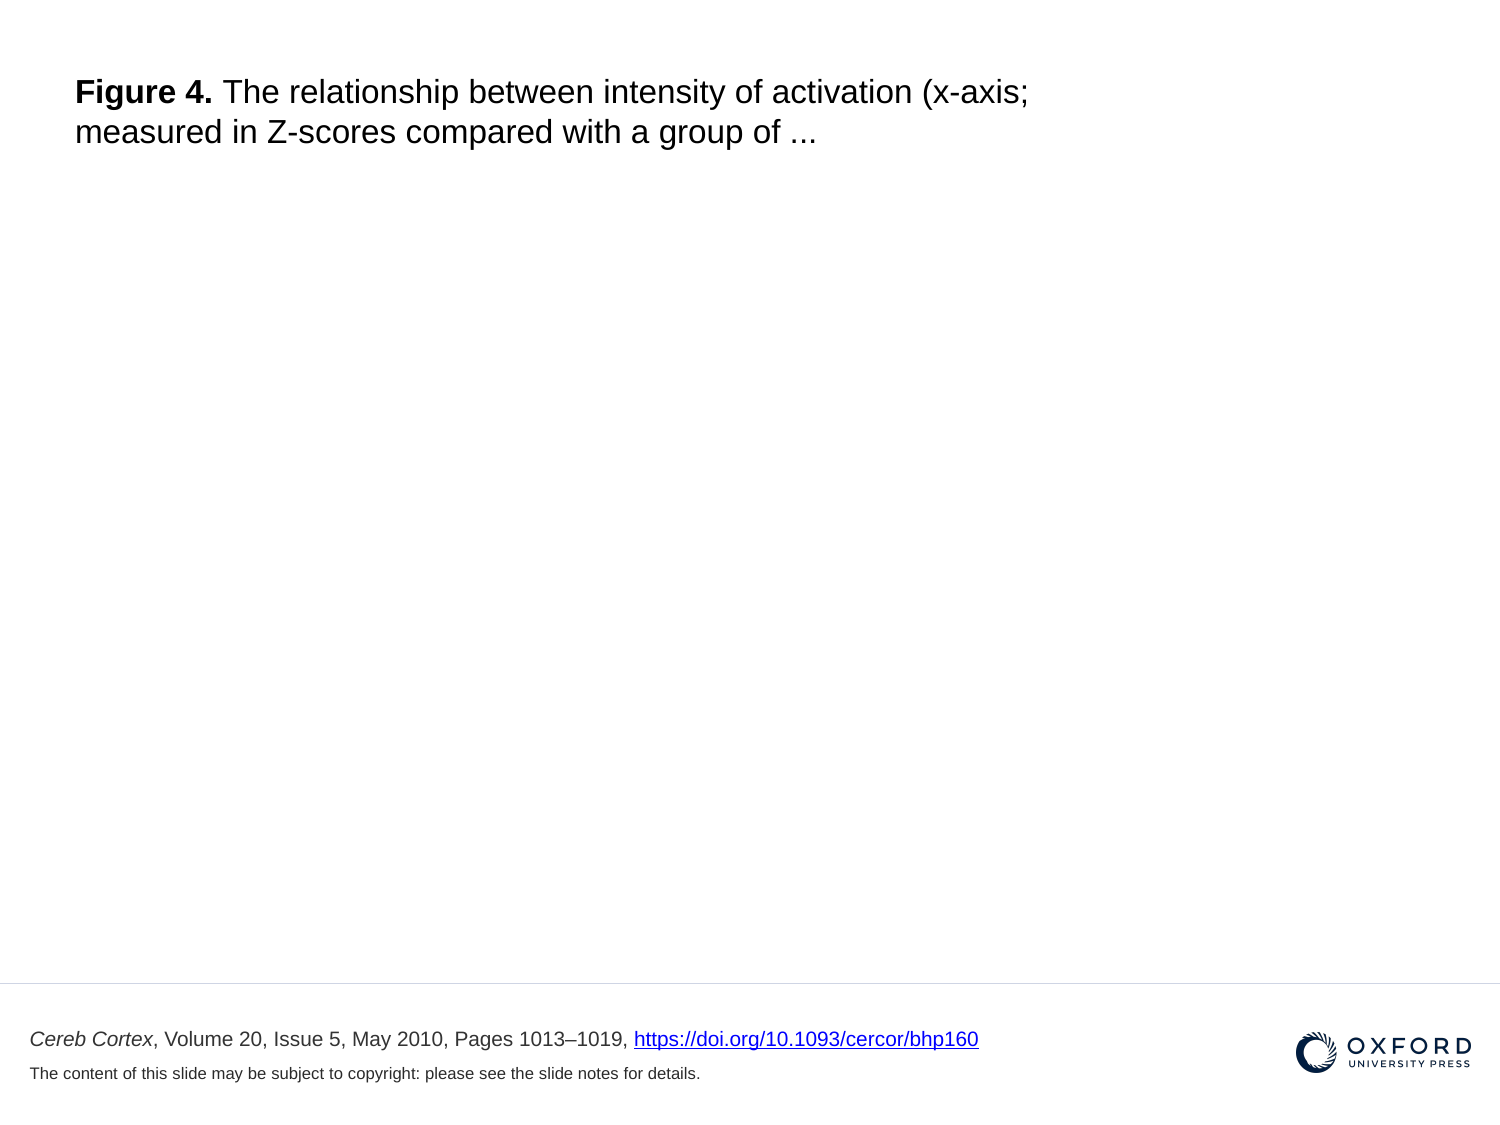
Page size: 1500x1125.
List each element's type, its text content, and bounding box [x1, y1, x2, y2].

picture [1296, 1032, 1471, 1073]
footer Cereb Cortex, Volume 20, Issue 5, May 2010, Pages 1013–1019, https://doi.org/10.1093/cercor/bhp160 The content of this slide may be subject to copyright: please see the slide notes for details. [0, 983, 1260, 1125]
title Figure 4. The relationship between intensity of activation (x-axis; measured in Z-scores compared with a group of ... [75, 69, 1078, 171]
